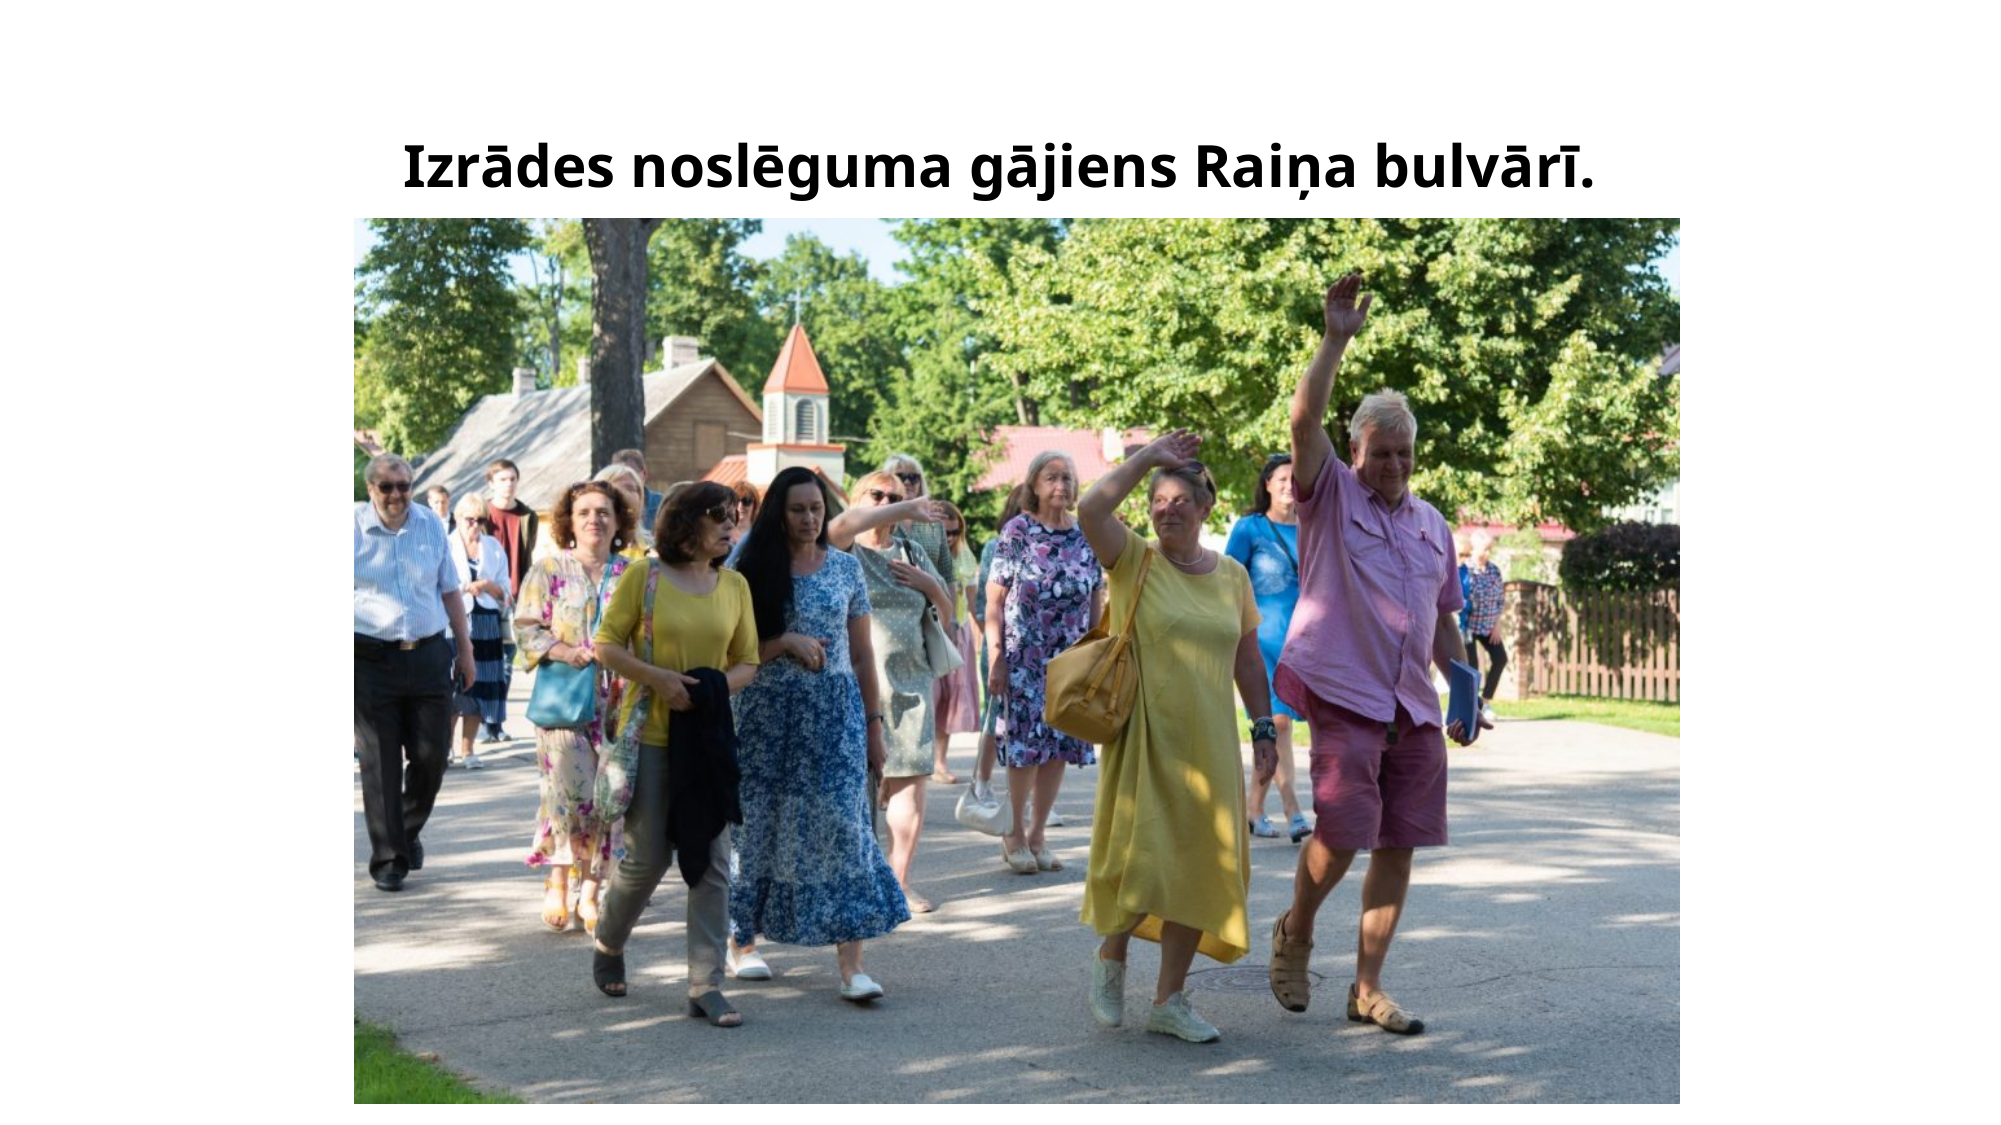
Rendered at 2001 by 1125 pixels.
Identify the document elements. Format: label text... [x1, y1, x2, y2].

picture [354, 218, 1680, 1104]
title Izrādes noslēguma gājiens Raiņa bulvārī. [137, 59, 1863, 278]
